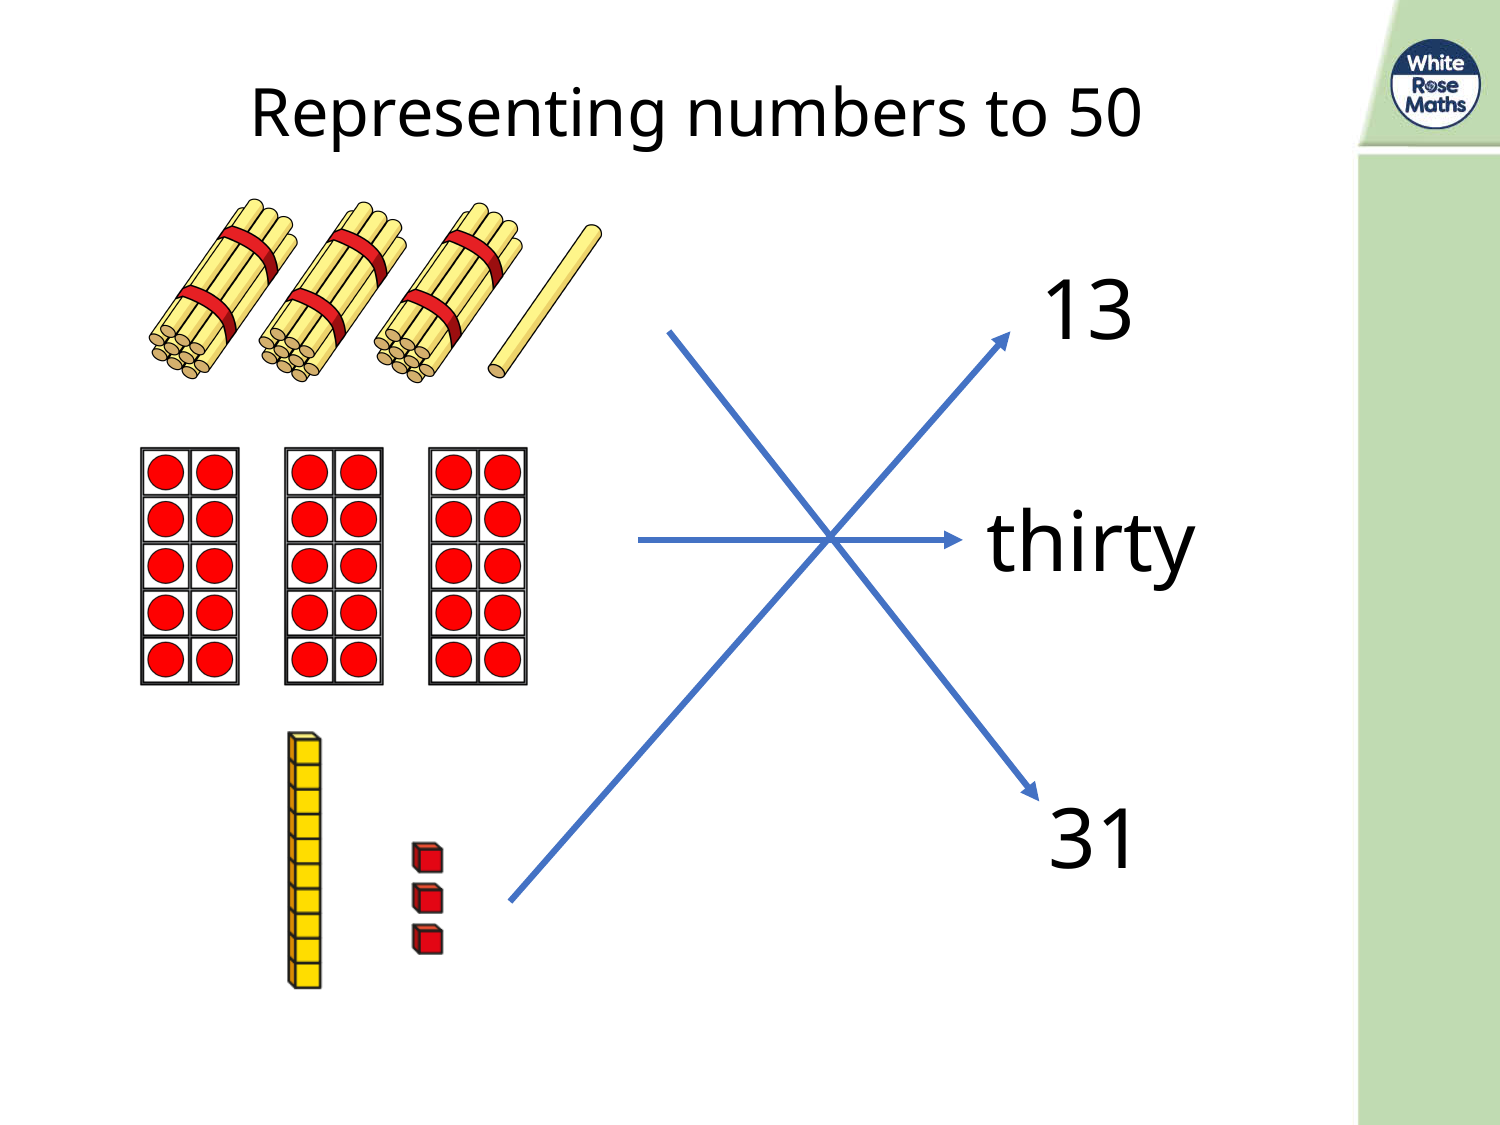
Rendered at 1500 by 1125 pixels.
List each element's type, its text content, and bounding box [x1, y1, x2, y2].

text_box thirty [1040, 480, 1228, 596]
text_box Representing numbers to 50 [190, 61, 1204, 157]
picture [0, 0, 1500, 1125]
text_box 31 [1011, 778, 1233, 893]
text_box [509, 331, 1011, 902]
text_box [137, 184, 616, 393]
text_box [133, 440, 509, 691]
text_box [1011, 331, 1040, 802]
text_box 13 [951, 248, 1224, 364]
